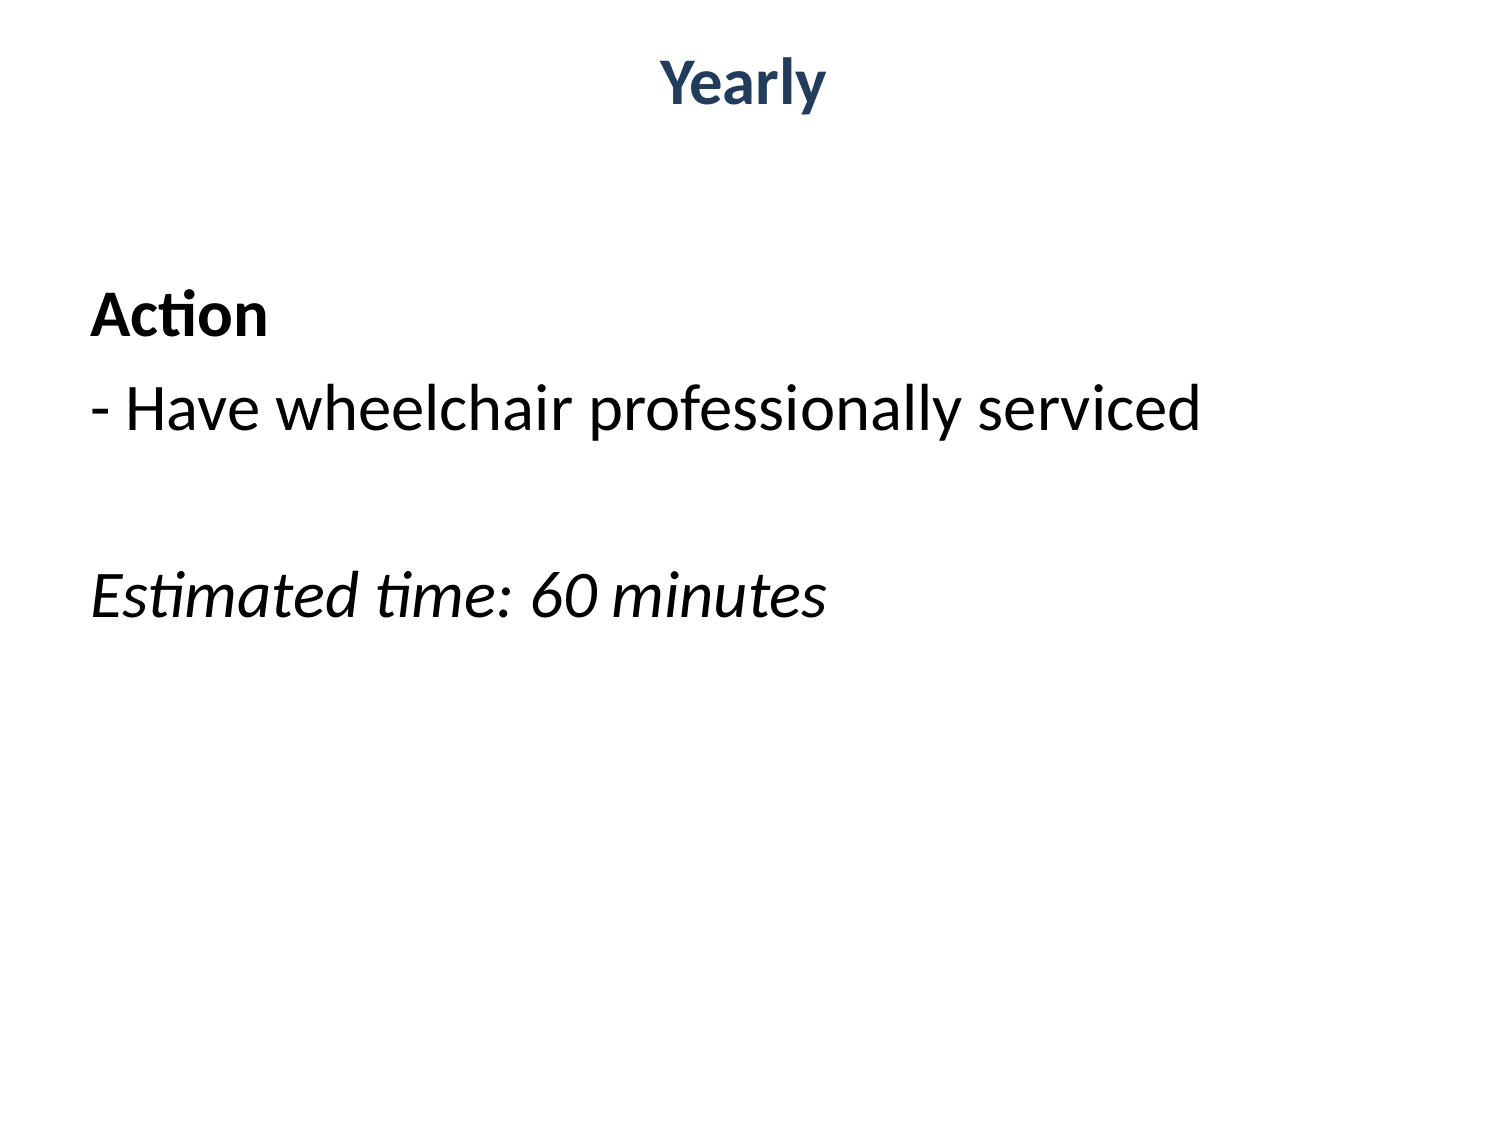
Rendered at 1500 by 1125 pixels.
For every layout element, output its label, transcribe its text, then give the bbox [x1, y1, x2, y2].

list Action - Have wheelchair professionally serviced Estimated time: 60 minutes [75, 262, 1425, 1005]
text_box Yearly [74, 30, 1413, 126]
